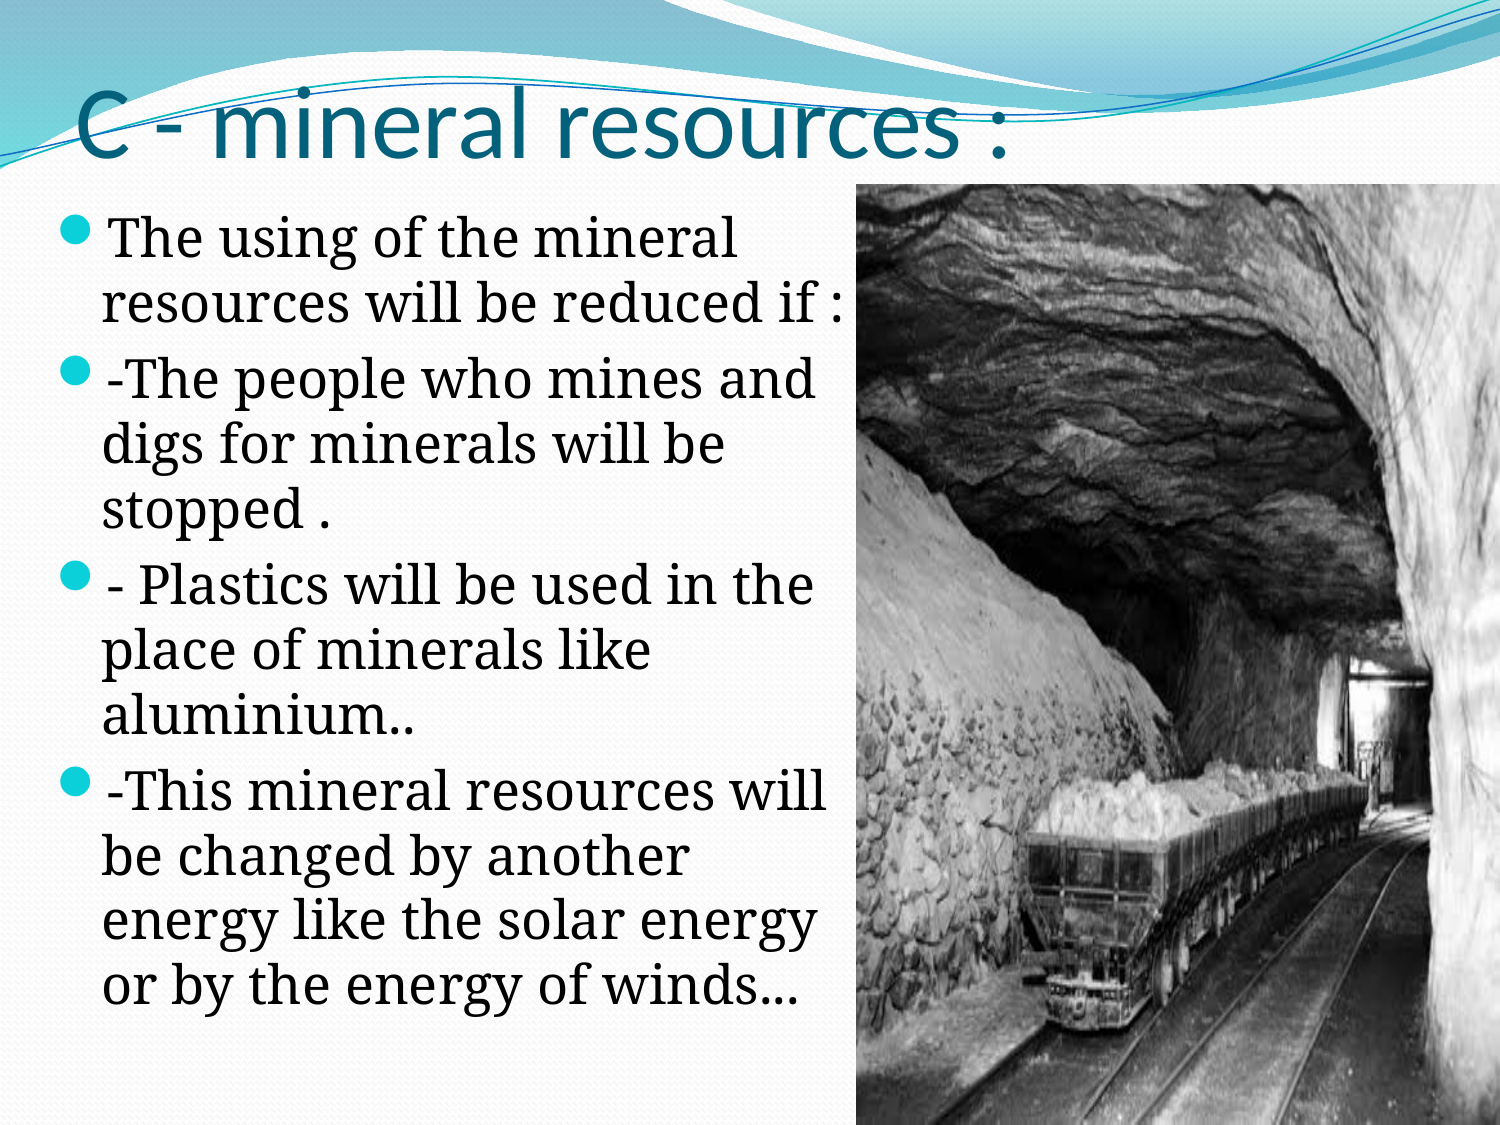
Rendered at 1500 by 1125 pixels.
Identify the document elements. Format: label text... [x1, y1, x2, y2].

picture [855, 184, 1500, 1125]
list The using of the mineral resources will be reduced if : -The people who mines and digs for minerals will be stopped . - Plastics will be used in the place of minerals like aluminium.. -This mineral resources will be changed by another energy like the solar energy or by the energy of winds... [41, 196, 849, 1047]
title C - mineral resources : [75, 54, 1425, 185]
